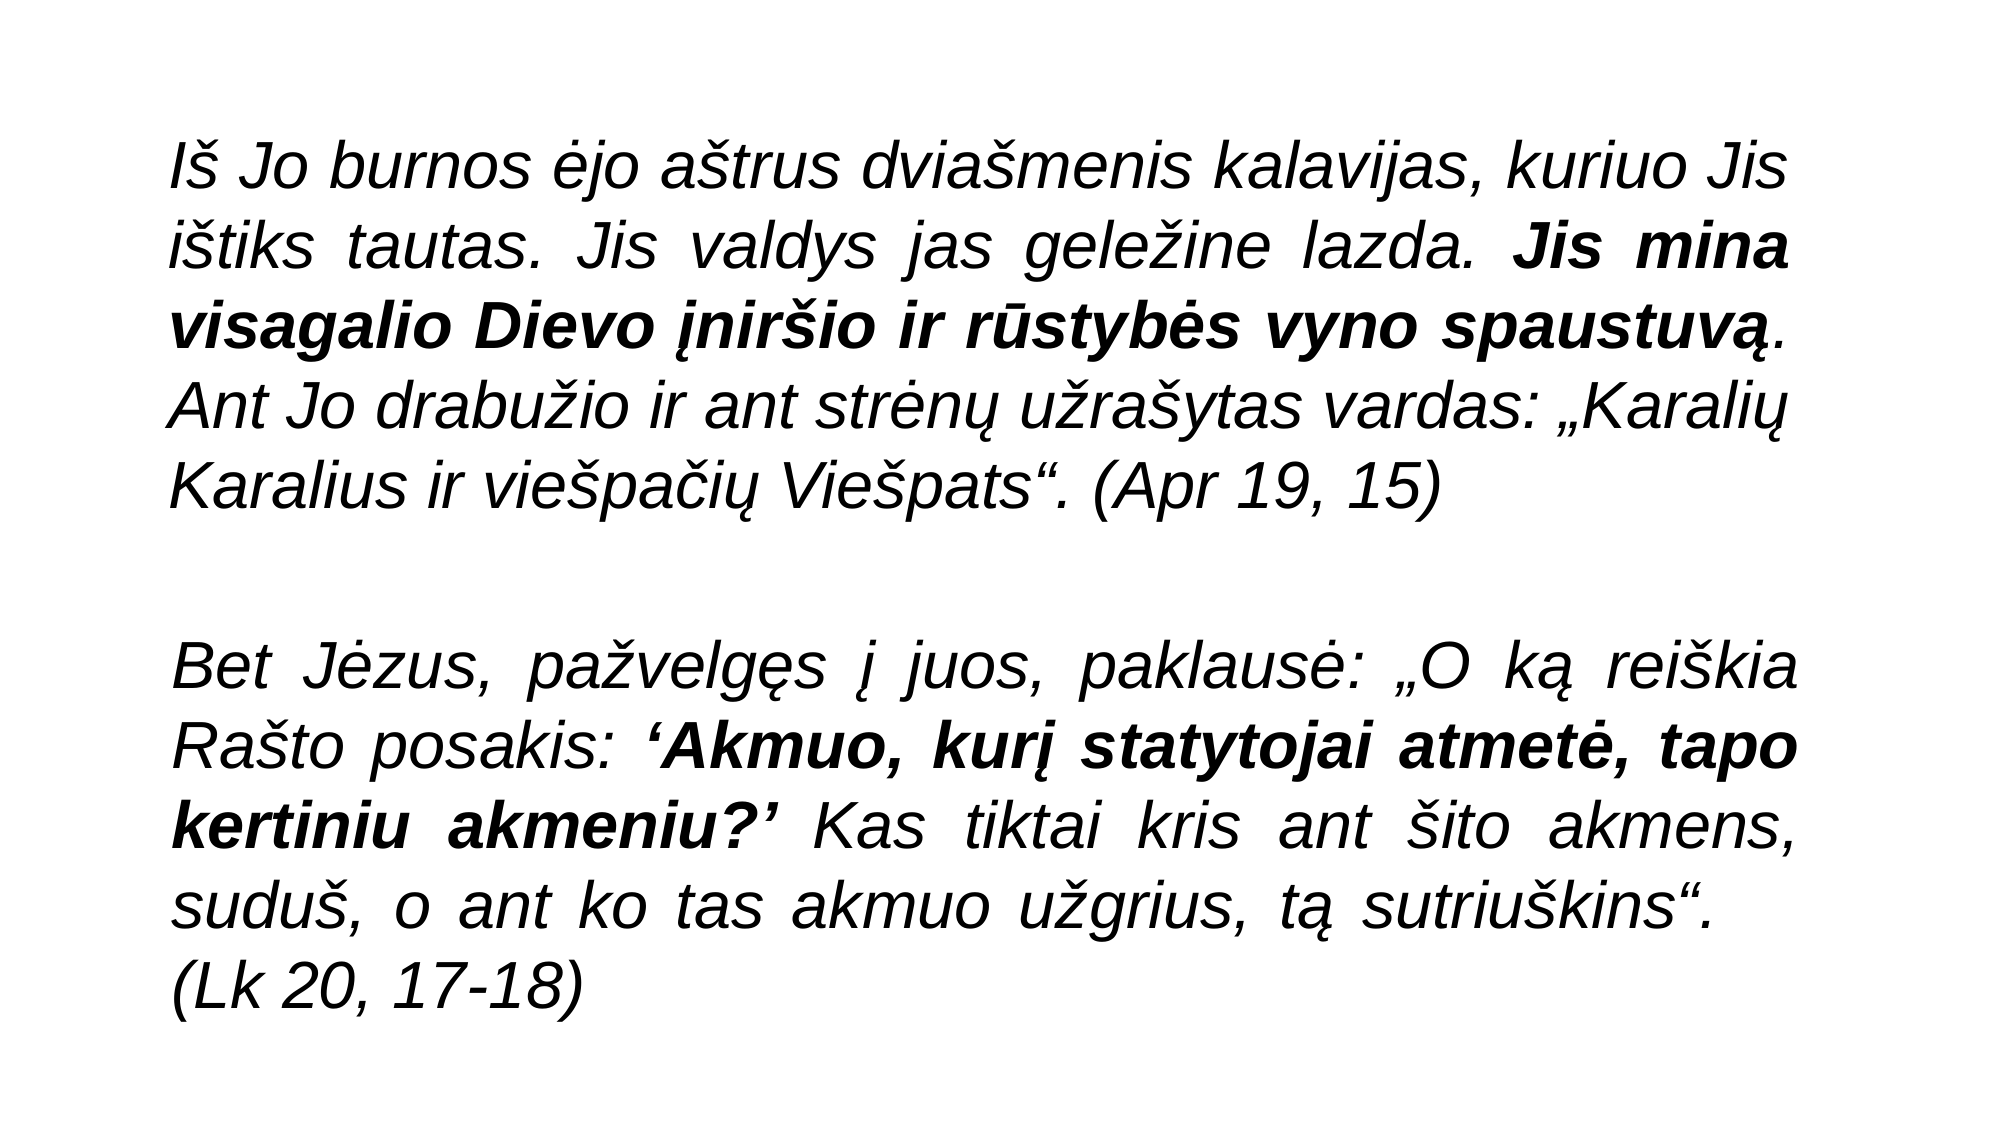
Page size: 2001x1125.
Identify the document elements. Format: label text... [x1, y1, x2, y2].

text_box Iš Jo burnos ėjo aštrus dviašmenis kalavijas, kuriuo Jis ištiks tautas. Jis valdys jas geležine lazda. Jis mina visagalio Dievo įniršio ir rūstybės vyno spaustuvą. Ant Jo drabužio ir ant strėnų užrašytas vardas: „Karalių Karalius ir viešpačių Viešpats“. (Apr 19, 15) [153, 114, 1806, 529]
text_box Bet Jėzus, pažvelgęs į juos, paklausė: „O ką reiškia Rašto posakis: ‘Akmuo, kurį statytojai atmetė, tapo kertiniu akmeniu?’ Kas tiktai kris ant šito akmens, suduš, o ant ko tas akmuo užgrius, tą sutriuškins“. (Lk 20, 17-18) [156, 614, 1816, 1030]
